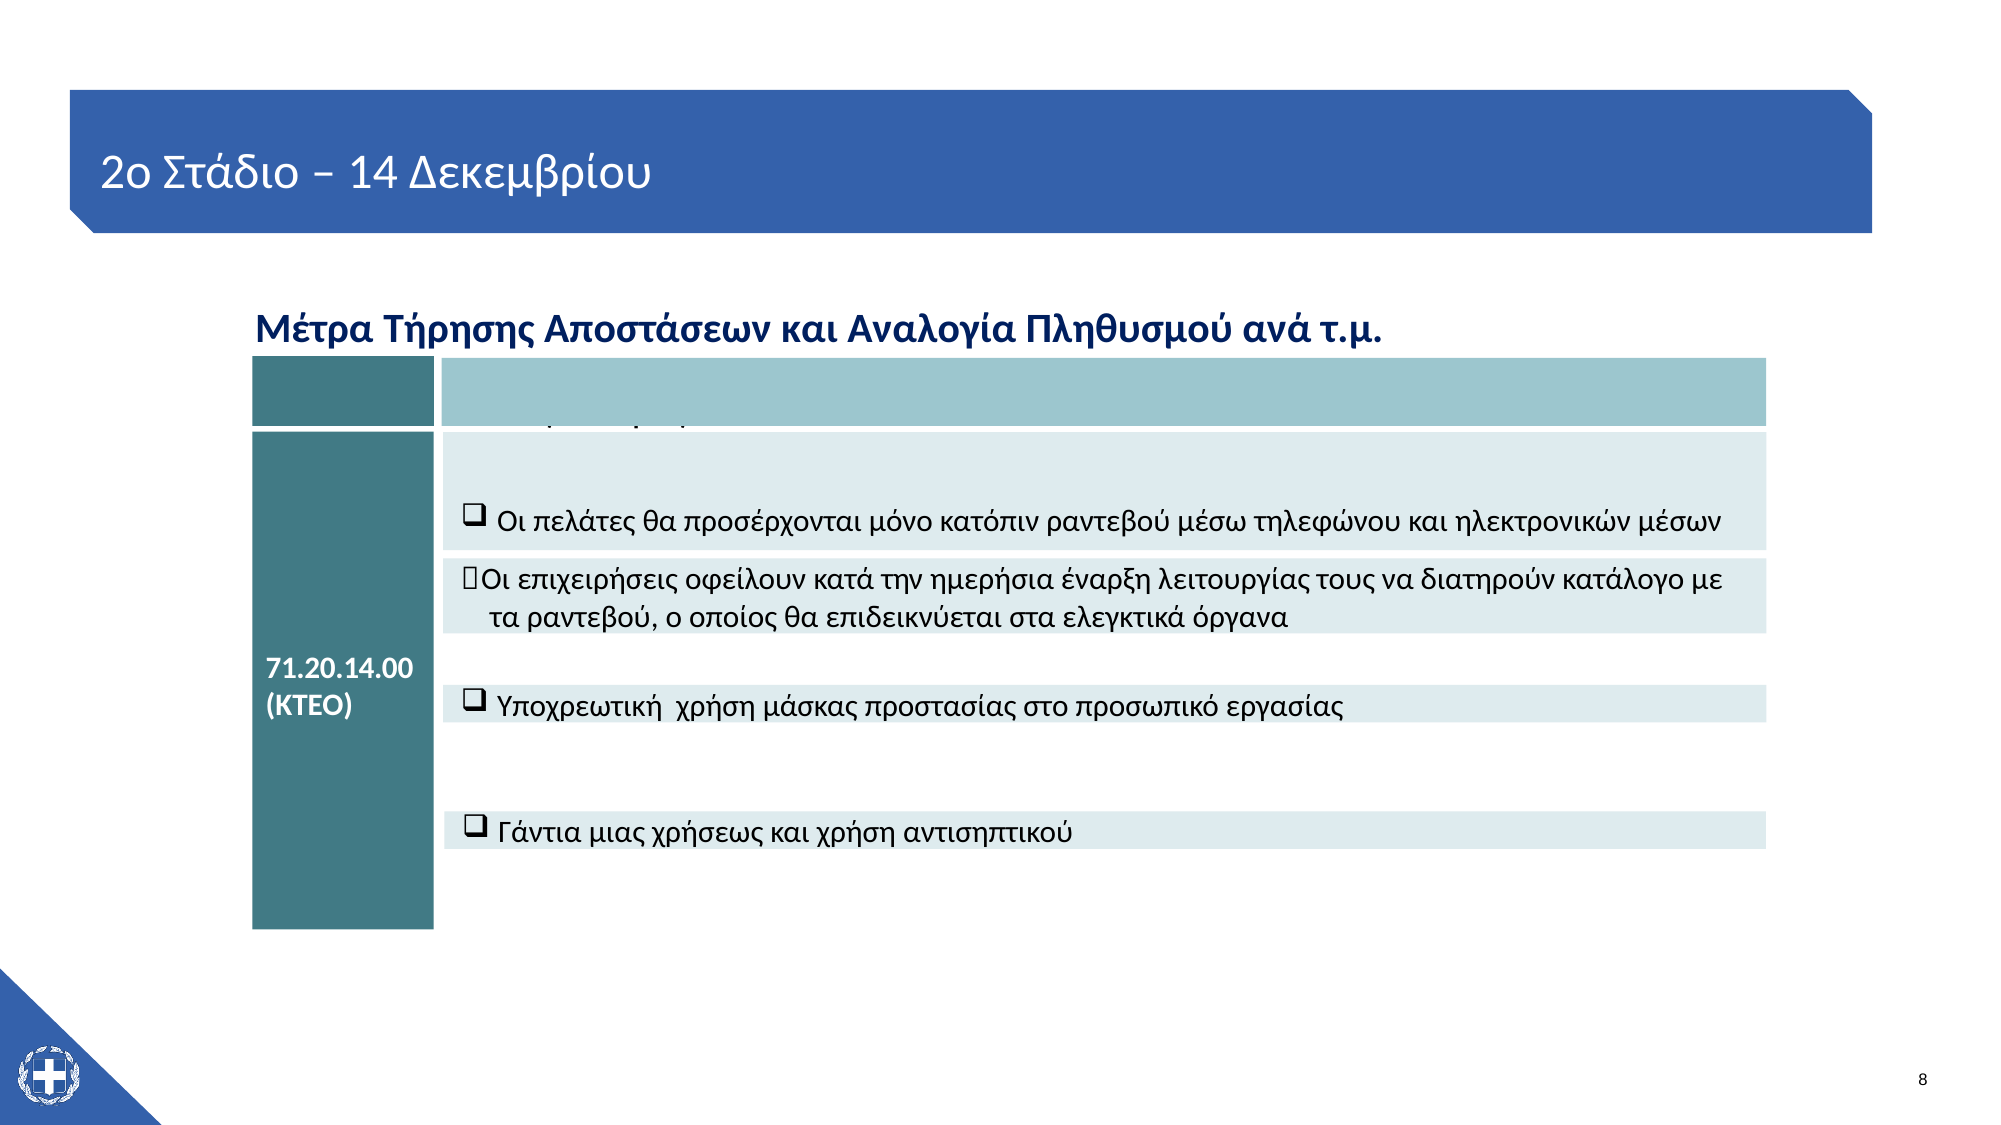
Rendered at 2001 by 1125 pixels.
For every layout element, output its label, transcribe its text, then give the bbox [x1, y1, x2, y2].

title 2o Στάδιο – 14 Δεκεμβρίου [98, 138, 1902, 327]
text_box [69, 89, 1873, 234]
picture [17, 1045, 80, 1106]
text_box [252, 356, 434, 426]
text_box Μέτρα Τήρησης Αποστάσεων και Αναλογία Πληθυσμού ανά τ.μ. ΚΑΔ Ειδικές Απαιτήσεις Οι πελάτες θα προσέρχονται μόνο κατόπιν ραντεβού μέσω τηλεφώνου και ηλεκτρονικών μέσων [252, 300, 1729, 538]
text_box 71.20.14.00 (ΚΤΕΟ) [263, 646, 419, 722]
text_box Υποχρεωτική χρήση μάσκας προστασίας στο προσωπικό εργασίας [443, 684, 1767, 723]
text_box Οι επιχειρήσεις οφείλουν κατά την ημερήσια έναρξη λειτουργίας τους να διατηρούν κατάλογο με τα ραντεβού, ο οποίος θα επιδεικνύεται στα ελεγκτικά όργανα [443, 558, 1767, 634]
text_box [443, 432, 1767, 551]
text_box Γάντια μιας χρήσεως και χρήση αντισηπτικού [444, 811, 1766, 849]
text_box [252, 538, 434, 930]
text_box 8 [1914, 1068, 1932, 1089]
text_box [441, 357, 1767, 426]
